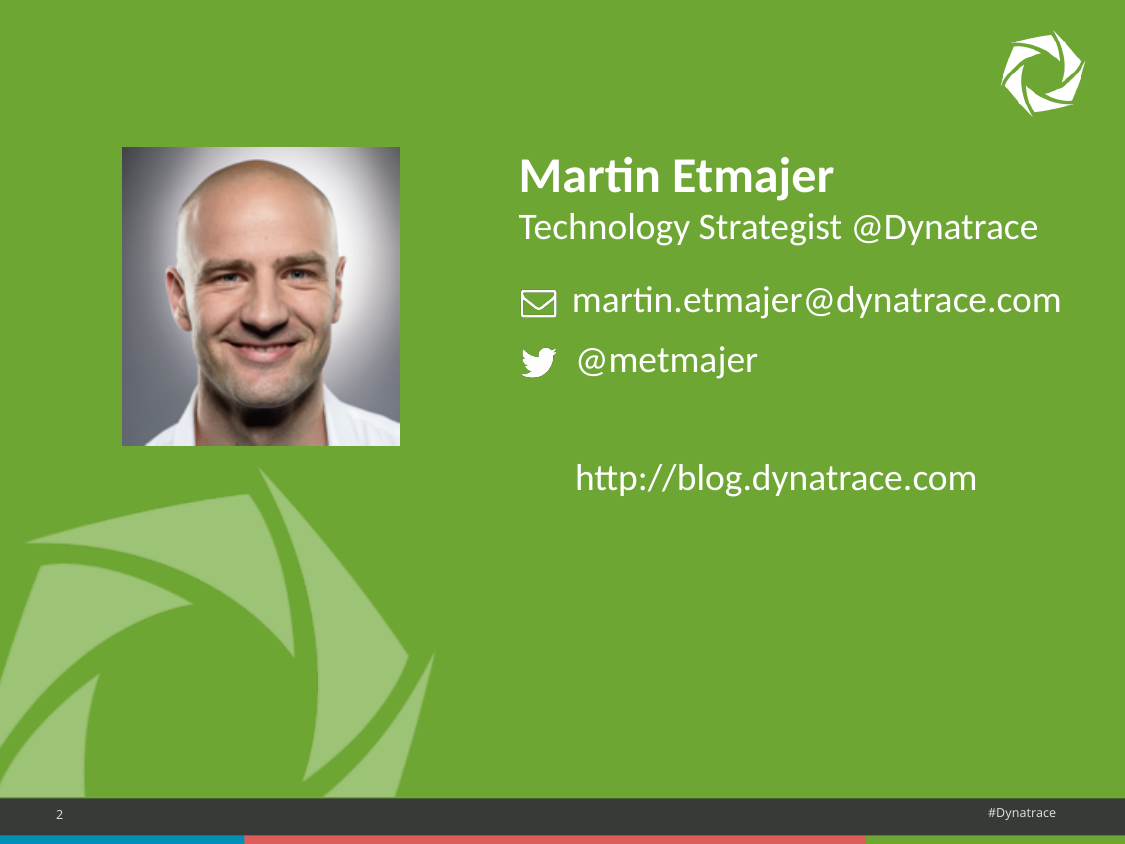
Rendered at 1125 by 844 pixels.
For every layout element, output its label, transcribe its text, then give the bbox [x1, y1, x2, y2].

title Martin Etmajer Technology Strategist @Dynatrace [503, 134, 1107, 230]
picture [520, 346, 557, 378]
text_box martin.etmajer@dynatrace.com @metmajer http://blog.dynatrace.com [505, 273, 1107, 398]
picture [520, 288, 557, 318]
picture [67, 147, 454, 447]
